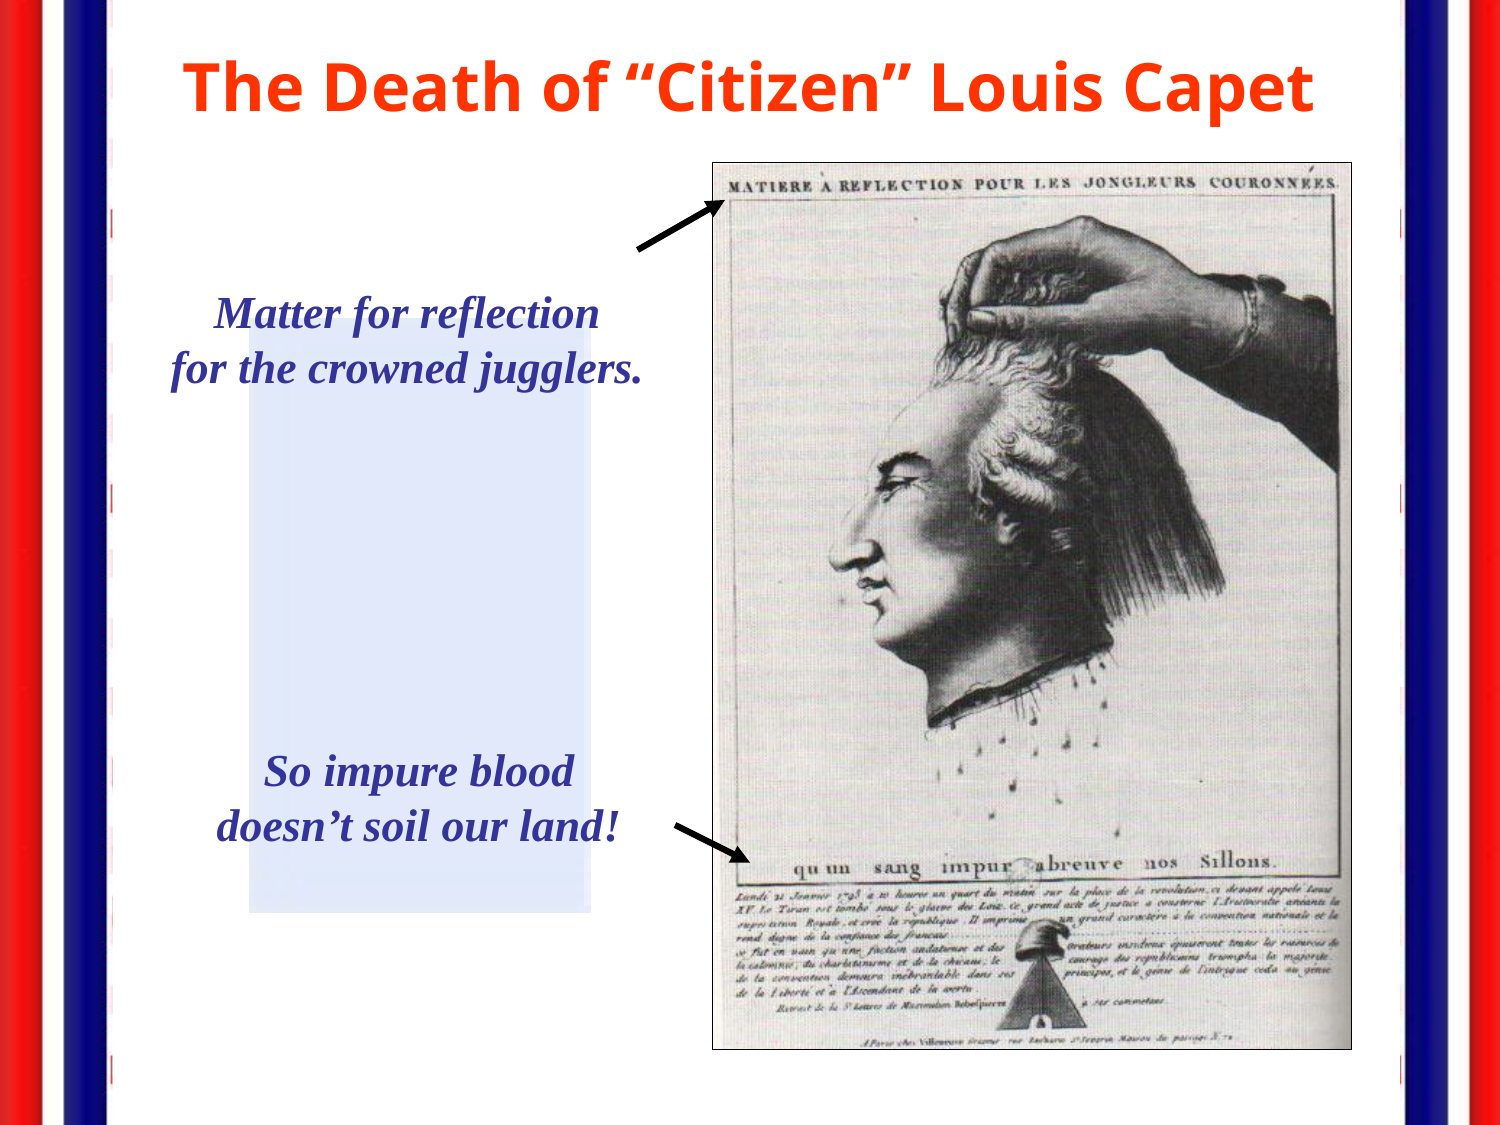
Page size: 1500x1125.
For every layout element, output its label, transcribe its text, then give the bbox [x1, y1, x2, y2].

picture [1400, 0, 1500, 1125]
picture [0, 0, 113, 1125]
text_box Matter for reflection for the crowned jugglers. [137, 274, 678, 400]
text_box The Death of “Citizen” Louis Capet [112, 37, 1388, 133]
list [712, 162, 1352, 1050]
text_box So impure blood doesn’t soil our land! [201, 732, 637, 858]
